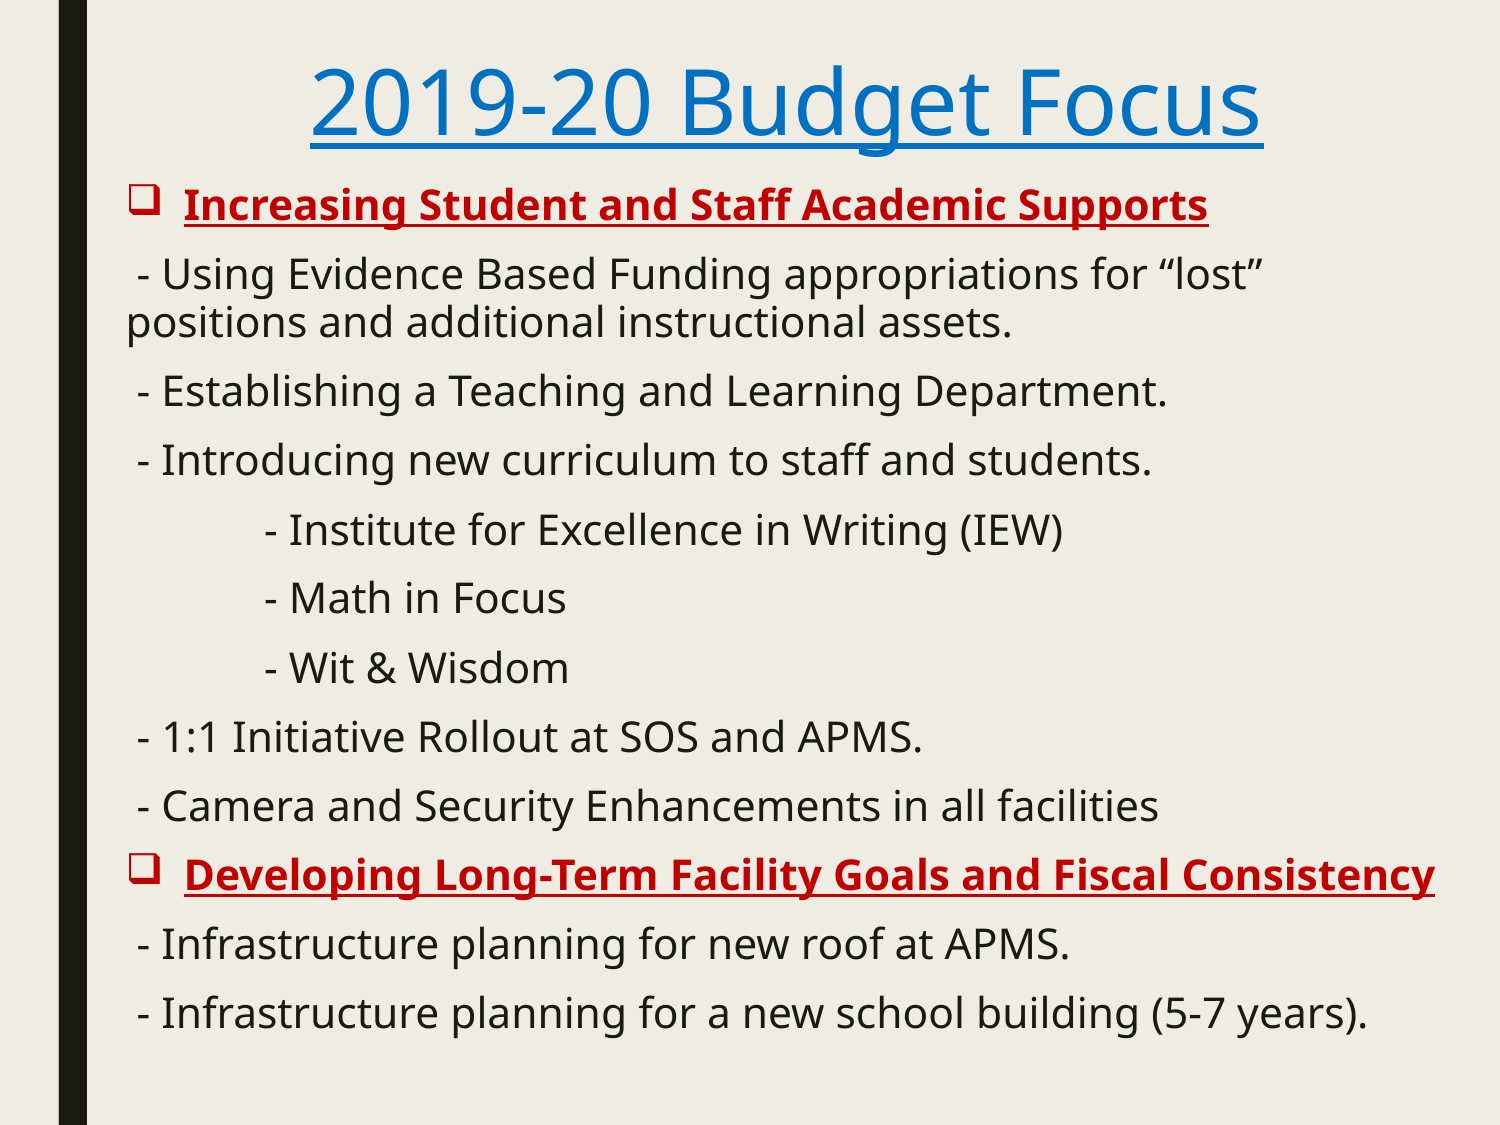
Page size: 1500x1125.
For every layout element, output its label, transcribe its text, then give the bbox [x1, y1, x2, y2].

title 2019-20 Budget Focus [72, 50, 1500, 175]
list Increasing Student and Staff Academic Supports - Using Evidence Based Funding appropriations for “lost” positions and additional instructional assets. - Establishing a Teaching and Learning Department. - Introducing new curriculum to staff and students. - Institute for Excellence in Writing (IEW) - Math in Focus - Wit & Wisdom - 1:1 Initiative Rollout at SOS and APMS. - Camera and Security Enhancements in all facilities Developing Long-Term Facility Goals and Fiscal Consistency - Infrastructure planning for new roof at APMS. - Infrastructure planning for a new school building (5-7 years). [110, 174, 1464, 1088]
